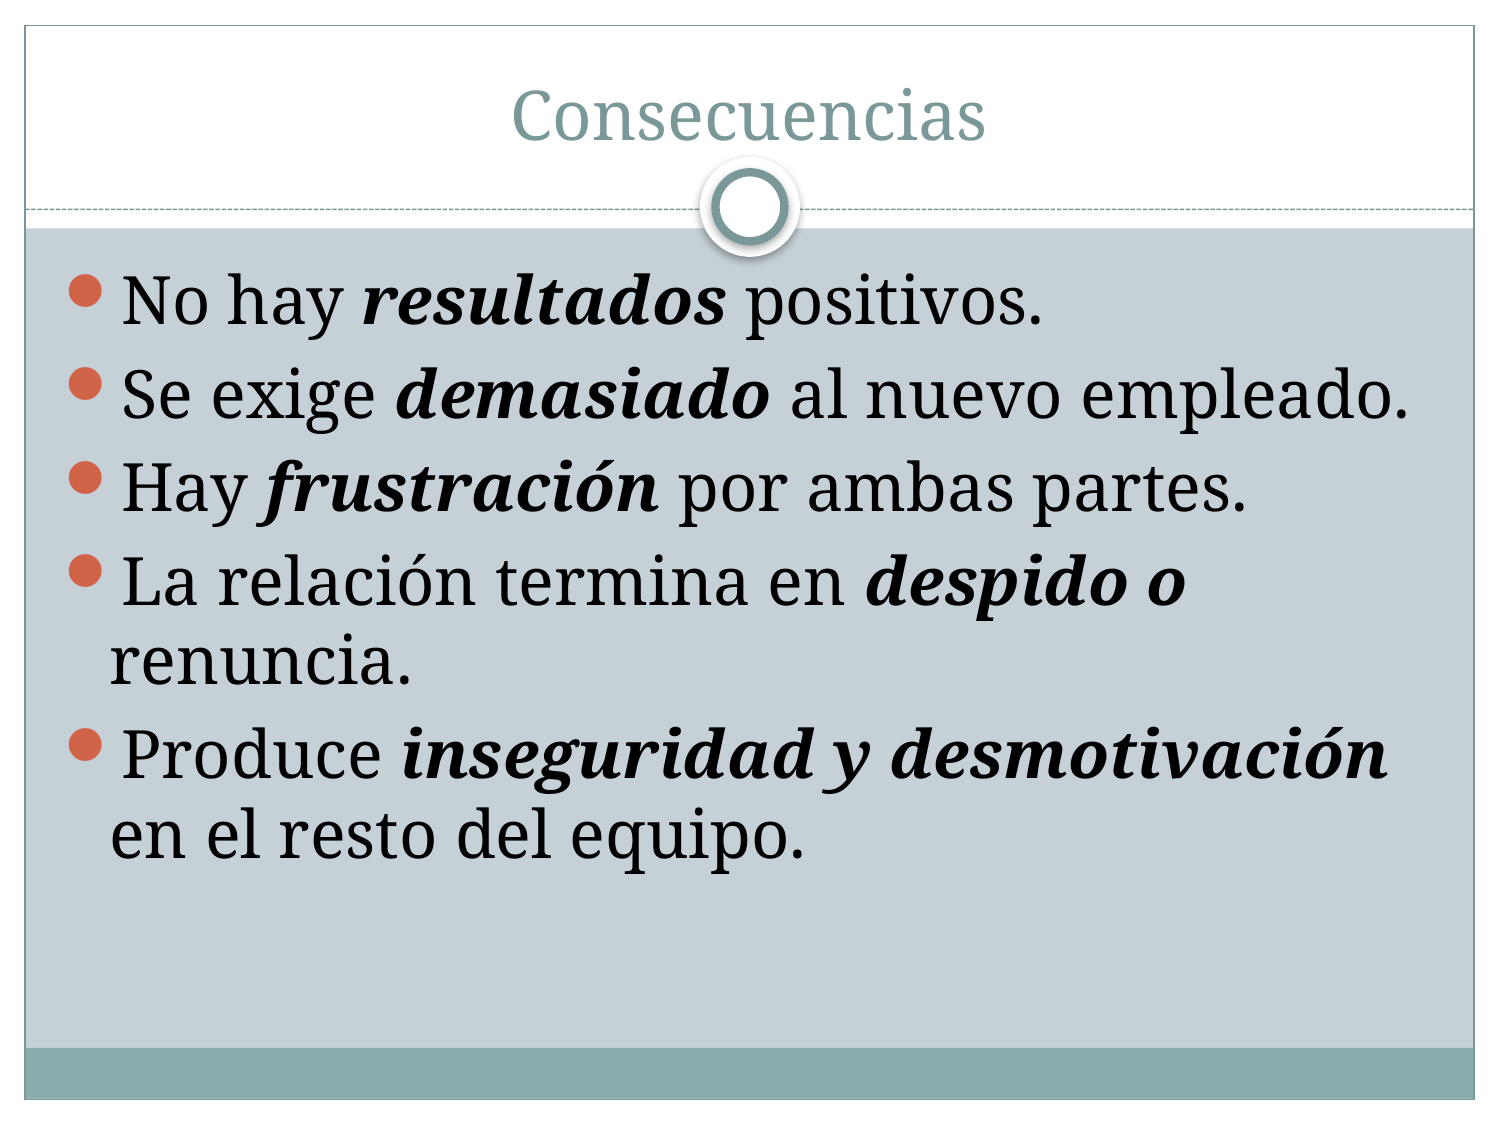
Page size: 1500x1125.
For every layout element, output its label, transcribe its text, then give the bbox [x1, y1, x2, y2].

list No hay resultados positivos. Se exige demasiado al nuevo empleado. Hay frustración por ambas partes. La relación termina en despido o renuncia. Produce inseguridad y desmotivación en el resto del equipo. [49, 250, 1445, 1001]
title Consecuencias [49, 37, 1450, 162]
